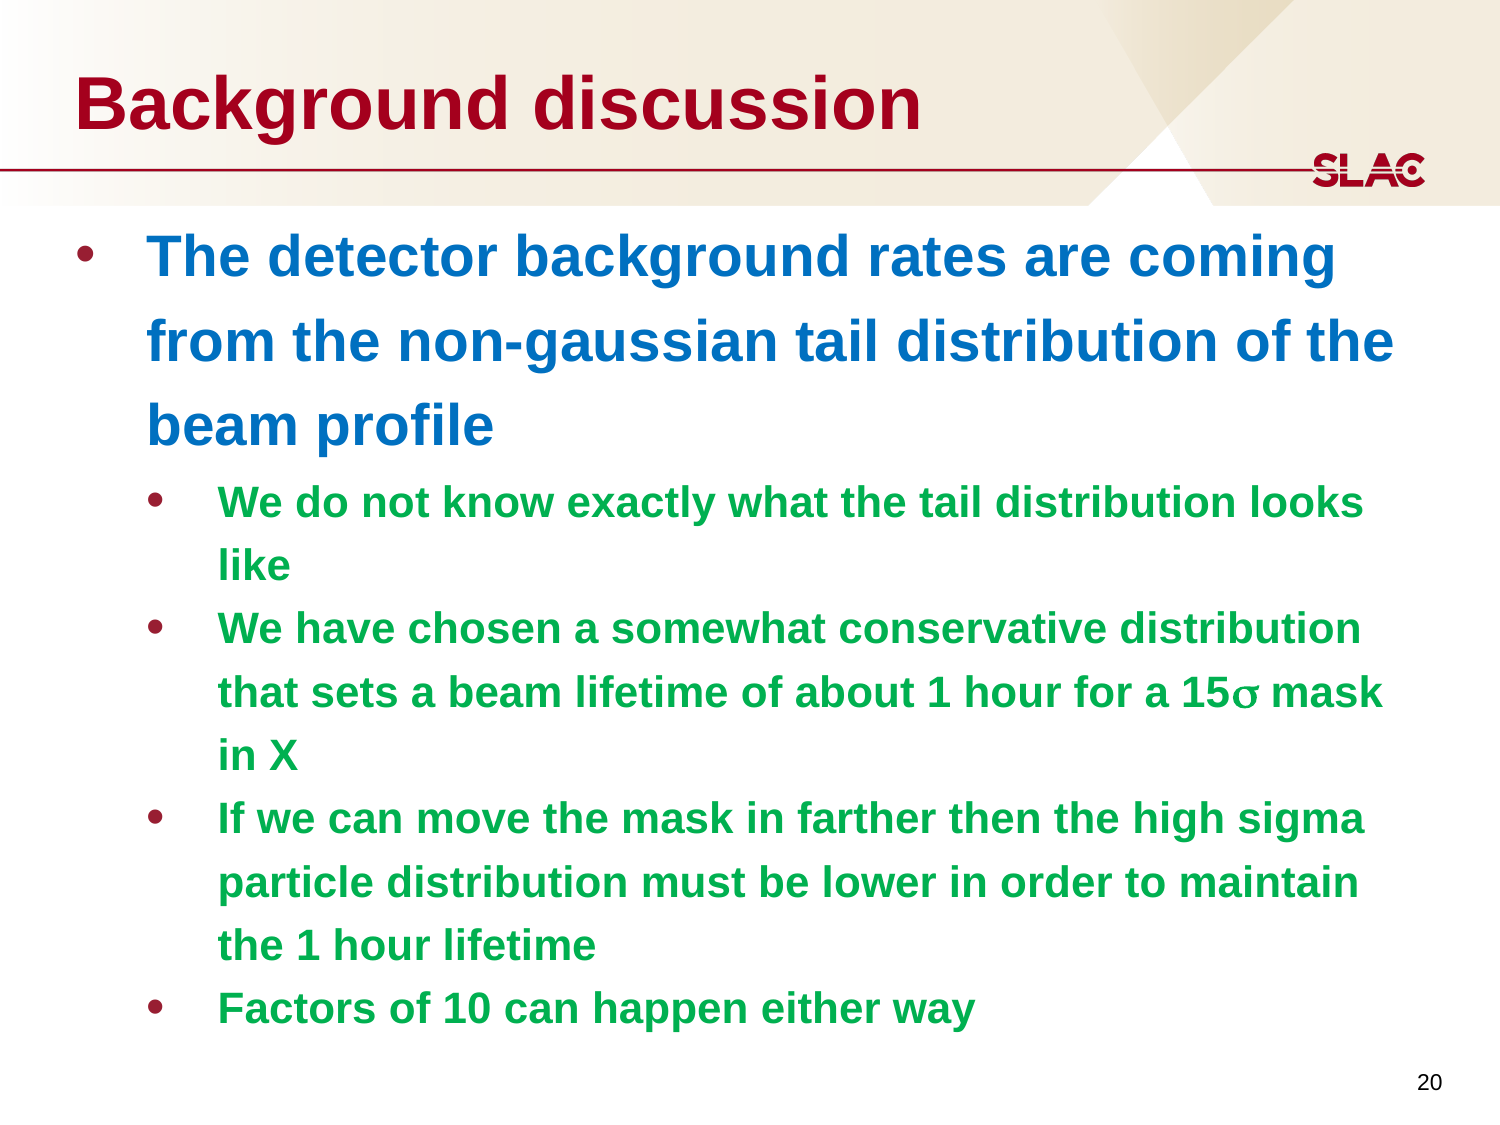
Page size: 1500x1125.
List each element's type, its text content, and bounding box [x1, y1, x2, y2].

picture [0, 0, 1500, 206]
slide_number 20 [1405, 1036, 1458, 1125]
list The detector background rates are coming from the non-gaussian tail distribution of the beam profile We do not know exactly what the tail distribution looks like We have chosen a somewhat conservative distribution that sets a beam lifetime of about 1 hour for a 15 mask in X If we can move the mask in farther then the high sigma particle distribution must be lower in order to maintain the 1 hour lifetime Factors of 10 can happen either way [75, 203, 1406, 1035]
title Background discussion [74, 21, 1404, 145]
